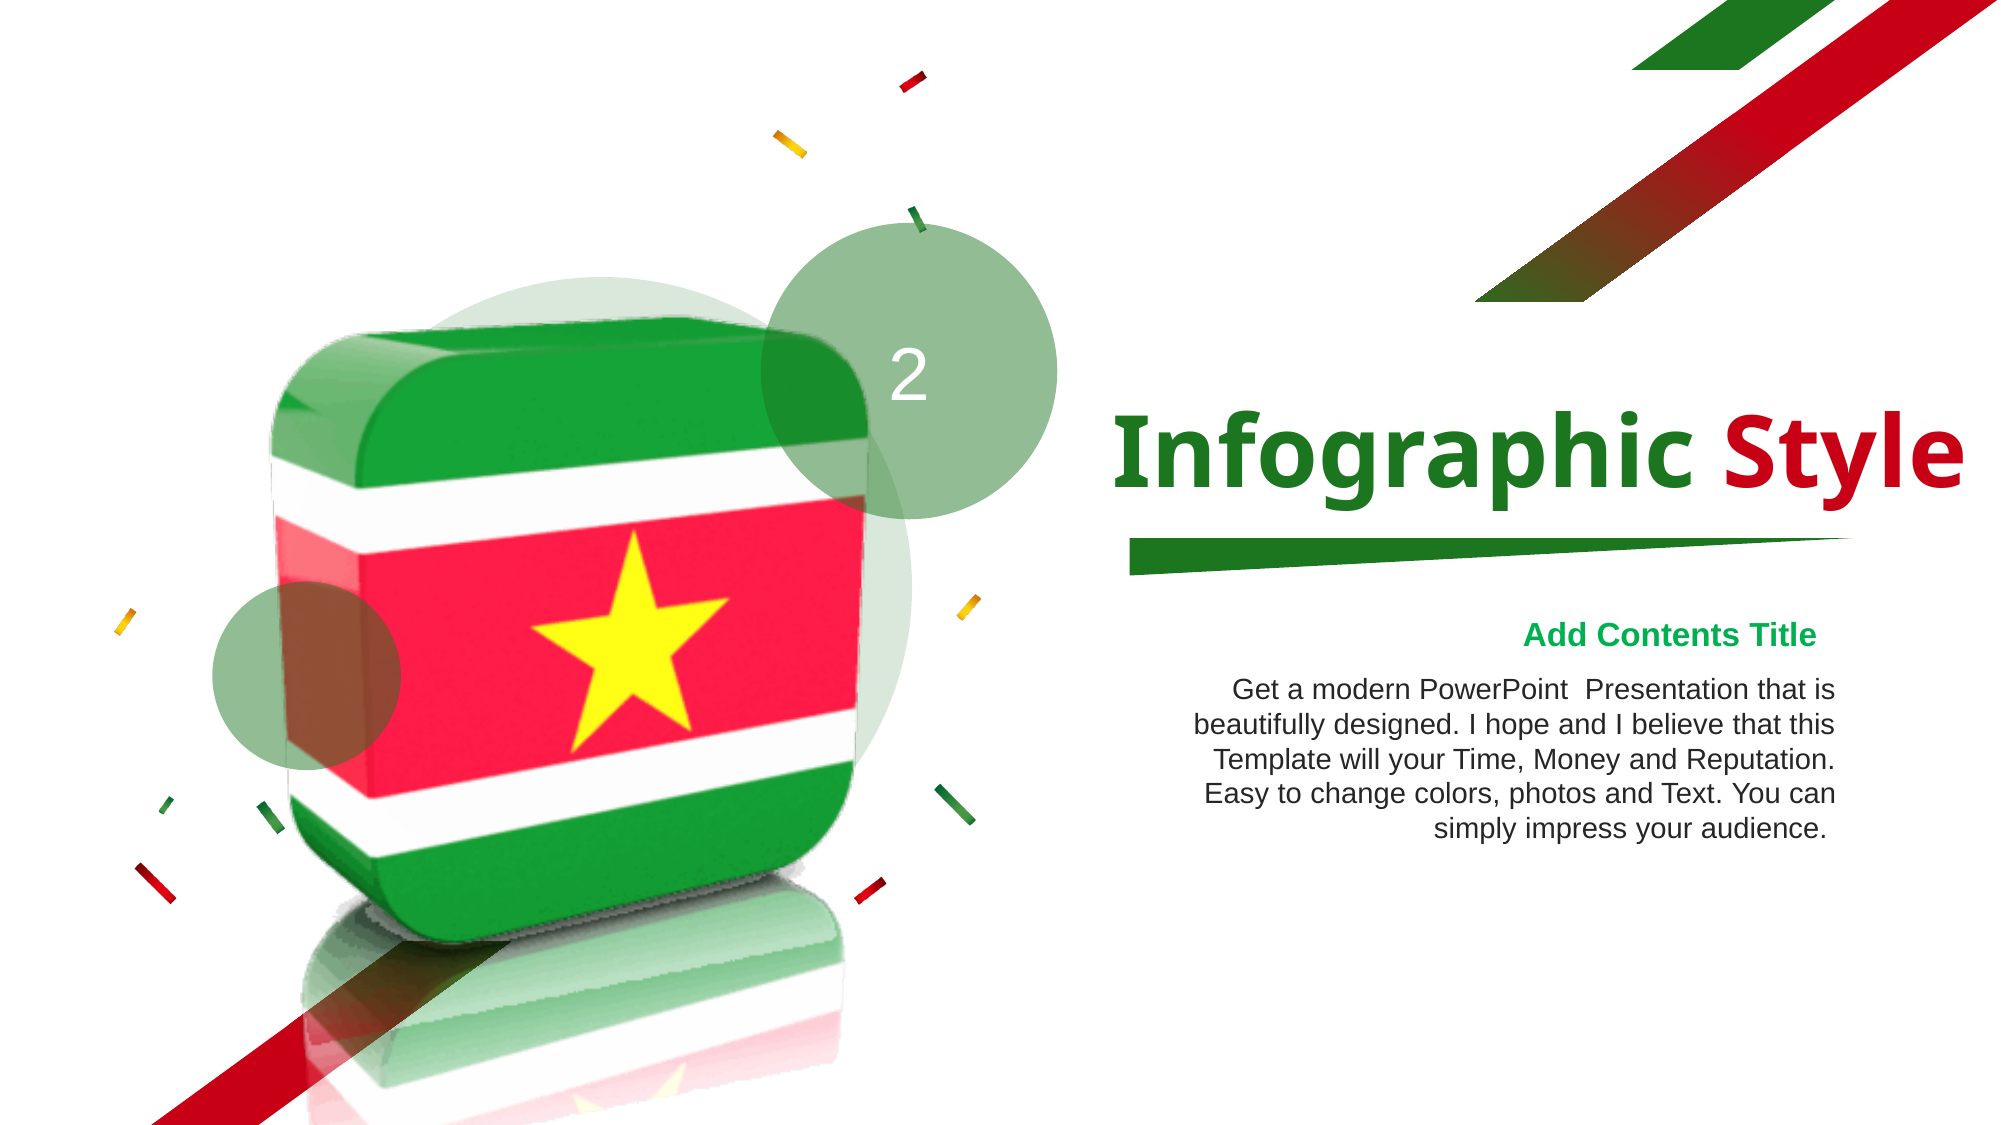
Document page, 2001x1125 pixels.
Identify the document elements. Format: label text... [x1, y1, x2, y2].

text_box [1269, 606, 1852, 855]
text_box Infographic Style [1269, 393, 2000, 513]
picture [6, 70, 1269, 1125]
text_box [1472, 0, 1999, 303]
text_box [1269, 536, 1854, 570]
text_box [1628, 0, 1837, 72]
